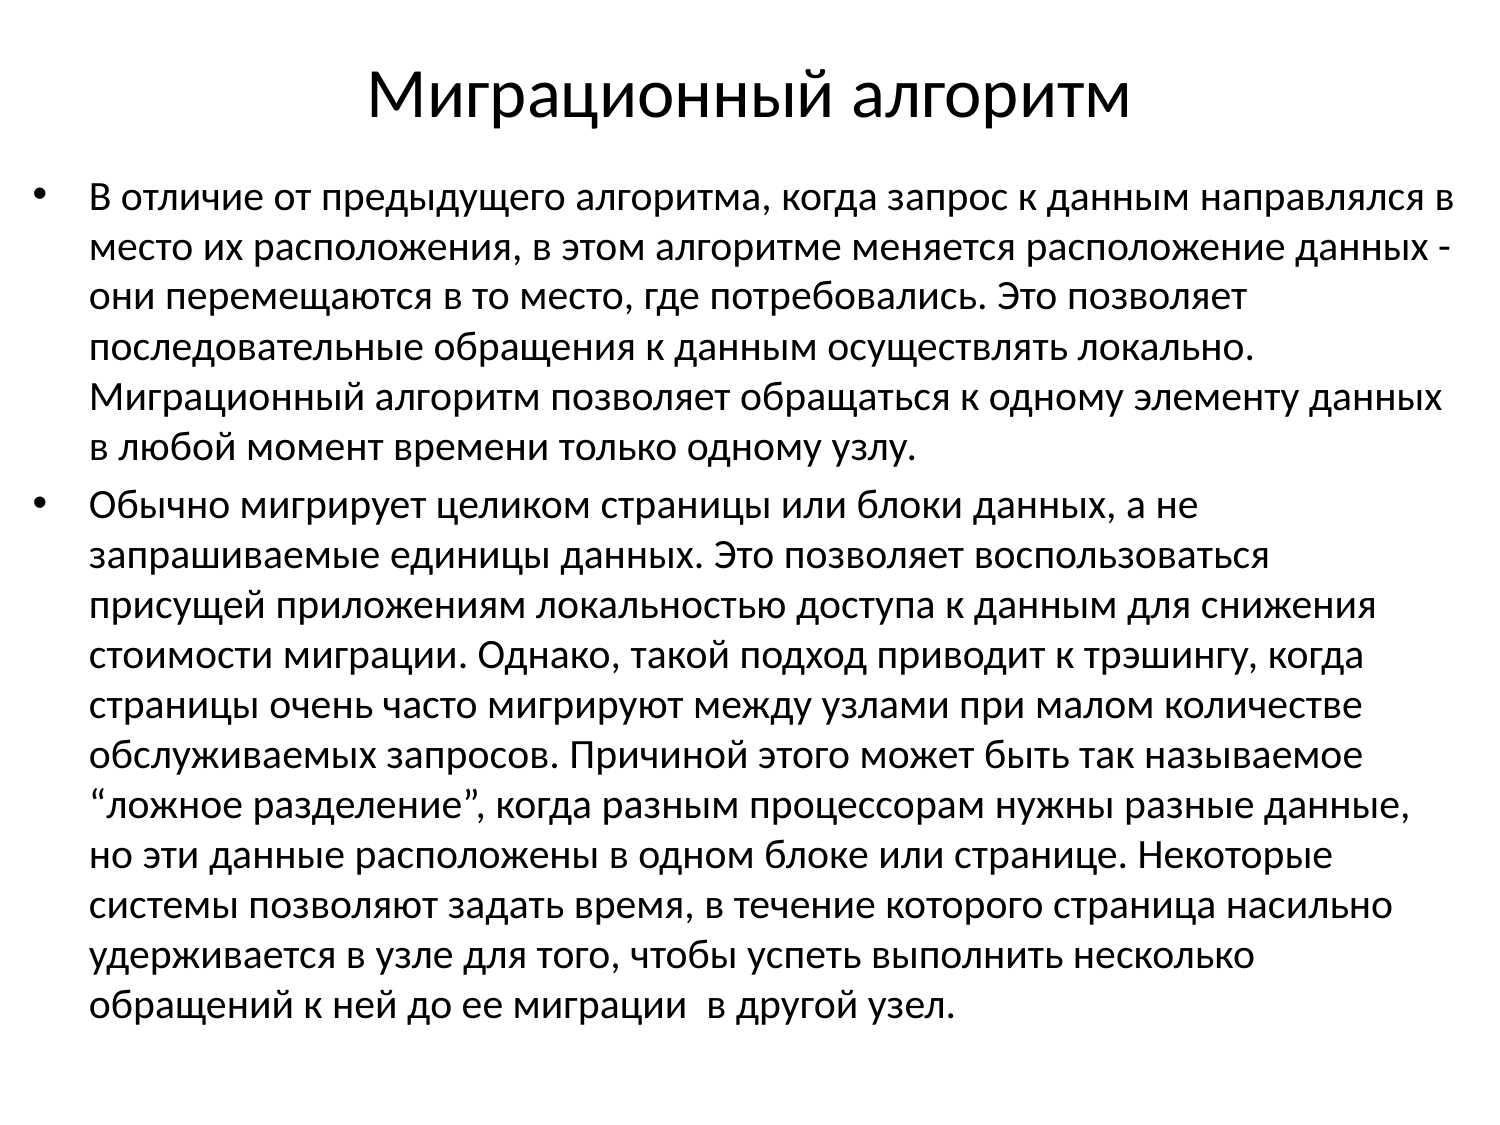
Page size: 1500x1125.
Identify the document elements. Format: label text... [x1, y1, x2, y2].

title Миграционный алгоритм [75, 0, 1425, 160]
list В отличие от предыдущего алгоритма, когда запрос к данным направлялся в место их расположения, в этом алгоритме меняется расположение данных - они перемещаются в то место, где потребовались. Это позволяет последовательные обращения к данным осуществлять локально. Миграционный алгоритм позволяет обращаться к одному элементу данных в любой момент времени только одному узлу. Обычно мигрирует целиком страницы или блоки данных, а не запрашиваемые единицы данных. Это позволяет воспользоваться присущей приложениям локальностью доступа к данным для снижения стоимости миграции. Однако, такой подход приводит к трэшингу, когда страницы очень часто мигрируют между узлами при малом количестве обслуживаемых запросов. Причиной этого может быть так называемое “ложное разделение”, когда разным процессорам нужны разные данные, но эти данные расположены в одном блоке или странице. Некоторые системы позволяют задать время, в течение которого страница насильно удерживается в узле для того, чтобы успеть выполнить несколько обращений к ней до ее миграции в другой узел. [17, 160, 1471, 904]
